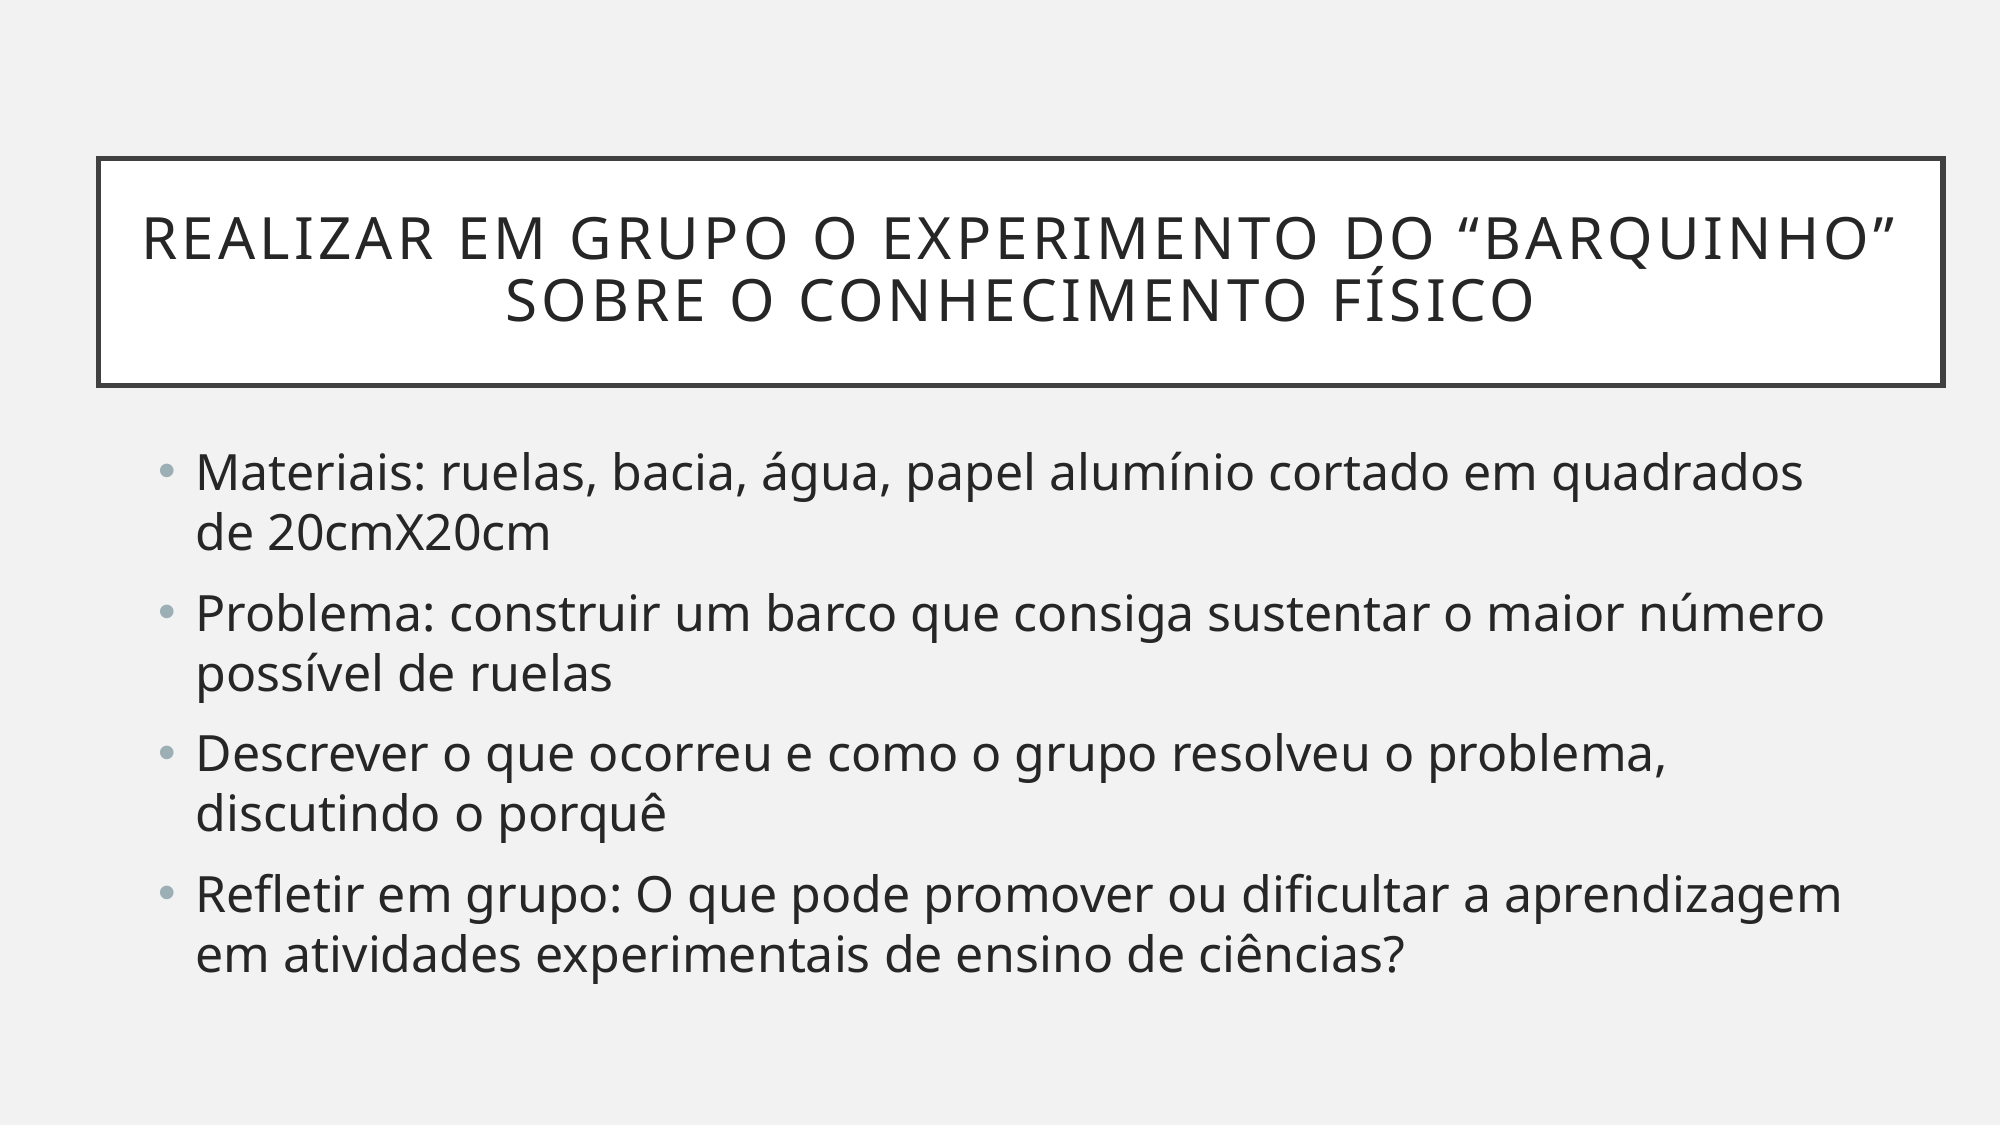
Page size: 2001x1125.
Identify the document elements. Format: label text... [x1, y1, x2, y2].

list Materiais: ruelas, bacia, água, papel alumínio cortado em quadrados de 20cmX20cm Problema: construir um barco que consiga sustentar o maior número possível de ruelas Descrever o que ocorreu e como o grupo resolveu o problema, discutindo o porquê Refletir em grupo: O que pode promover ou dificultar a aprendizagem em atividades experimentais de ensino de ciências? [143, 432, 1889, 1020]
title Realizar em grupo o experimento do “Barquinho” sobre o conhecimento físico [96, 156, 1946, 388]
